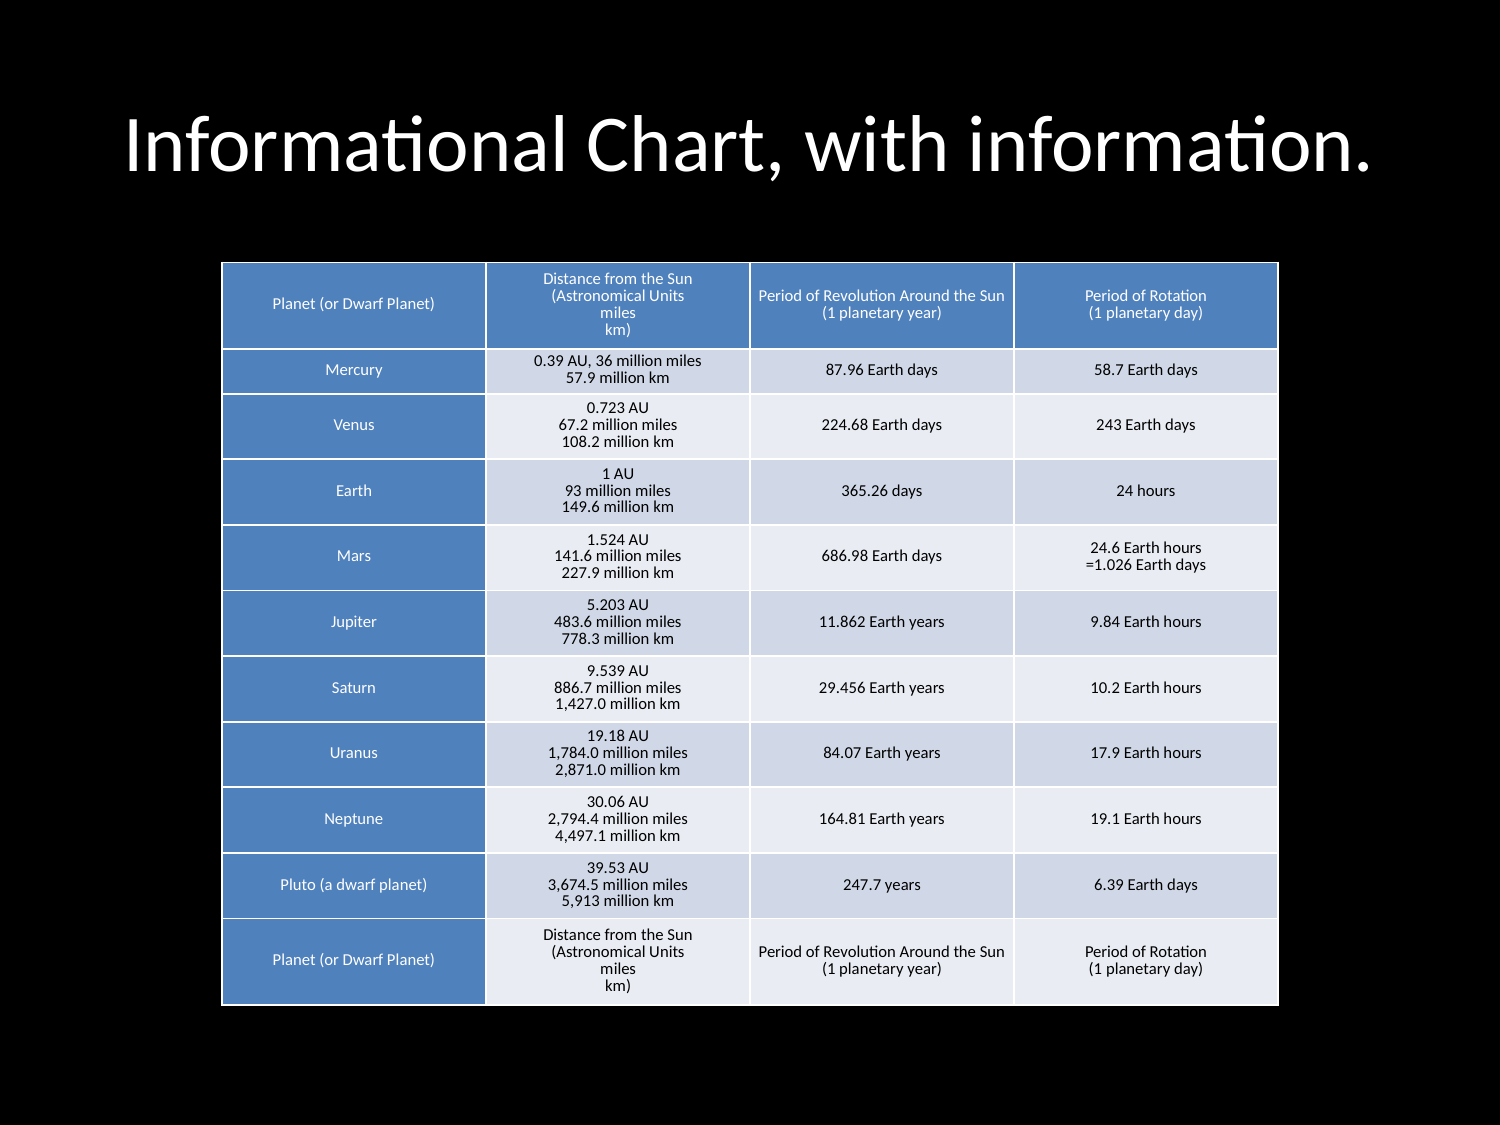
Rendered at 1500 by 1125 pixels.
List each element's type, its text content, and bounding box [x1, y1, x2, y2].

table_cell 84.07 Earth years [751, 723, 1013, 786]
table_cell 29.456 Earth years [751, 657, 1013, 721]
table_header Period of Revolution Around the Sun (1 planetary year) [751, 263, 1013, 348]
title Informational Chart, with information. [75, 45, 1425, 233]
table_cell 39.53 AU 3,674.5 million miles 5,913 million km [487, 854, 749, 918]
table_cell Pluto (a dwarf planet) [223, 854, 485, 918]
table_cell 164.81 Earth years [751, 788, 1013, 852]
table_cell Uranus [223, 723, 485, 786]
table_cell 87.96 Earth days [751, 350, 1013, 393]
table_cell 243 Earth days [1015, 395, 1277, 458]
table_cell 19.1 Earth hours [1015, 788, 1277, 852]
table_cell 9.84 Earth hours [1015, 591, 1277, 655]
table_cell Period of Rotation (1 planetary day) [1015, 919, 1277, 1004]
table_cell Mercury [223, 350, 485, 393]
table_header Period of Rotation (1 planetary day) [1015, 263, 1277, 348]
table_cell 10.2 Earth hours [1015, 657, 1277, 721]
table_cell 19.18 AU 1,784.0 million miles 2,871.0 million km [487, 723, 749, 786]
table_cell Neptune [223, 788, 485, 852]
table_header Planet (or Dwarf Planet) [223, 263, 485, 348]
table_cell Saturn [223, 657, 485, 721]
table_cell 6.39 Earth days [1015, 854, 1277, 918]
table_cell 224.68 Earth days [751, 395, 1013, 458]
table_cell Jupiter [223, 591, 485, 655]
table_cell Mars [223, 526, 485, 590]
table_cell 365.26 days [751, 460, 1013, 524]
table_cell Period of Revolution Around the Sun (1 planetary year) [751, 919, 1013, 1004]
table_cell 1.524 AU 141.6 million miles 227.9 million km [487, 526, 749, 590]
table_cell 1 AU 93 million miles 149.6 million km [487, 460, 749, 524]
table_cell 9.539 AU 886.7 million miles 1,427.0 million km [487, 657, 749, 721]
table_cell 0.39 AU, 36 million miles 57.9 million km [487, 350, 749, 393]
table_cell 11.862 Earth years [751, 591, 1013, 655]
table_cell Venus [223, 395, 485, 458]
table_cell 5.203 AU 483.6 million miles 778.3 million km [487, 591, 749, 655]
table_cell Earth [223, 460, 485, 524]
table_cell 58.7 Earth days [1015, 350, 1277, 393]
table_cell Distance from the Sun (Astronomical Units miles km) [487, 919, 749, 1004]
table_cell 24.6 Earth hours =1.026 Earth days [1015, 526, 1277, 590]
table_header Distance from the Sun (Astronomical Units miles km) [487, 263, 749, 348]
table_cell Planet (or Dwarf Planet) [223, 919, 485, 1004]
table_cell 17.9 Earth hours [1015, 723, 1277, 786]
table_cell 686.98 Earth days [751, 526, 1013, 590]
table_cell 247.7 years [751, 854, 1013, 918]
table_cell 24 hours [1015, 460, 1277, 524]
table_cell 30.06 AU 2,794.4 million miles 4,497.1 million km [487, 788, 749, 852]
table_cell 0.723 AU 67.2 million miles 108.2 million km [487, 395, 749, 458]
